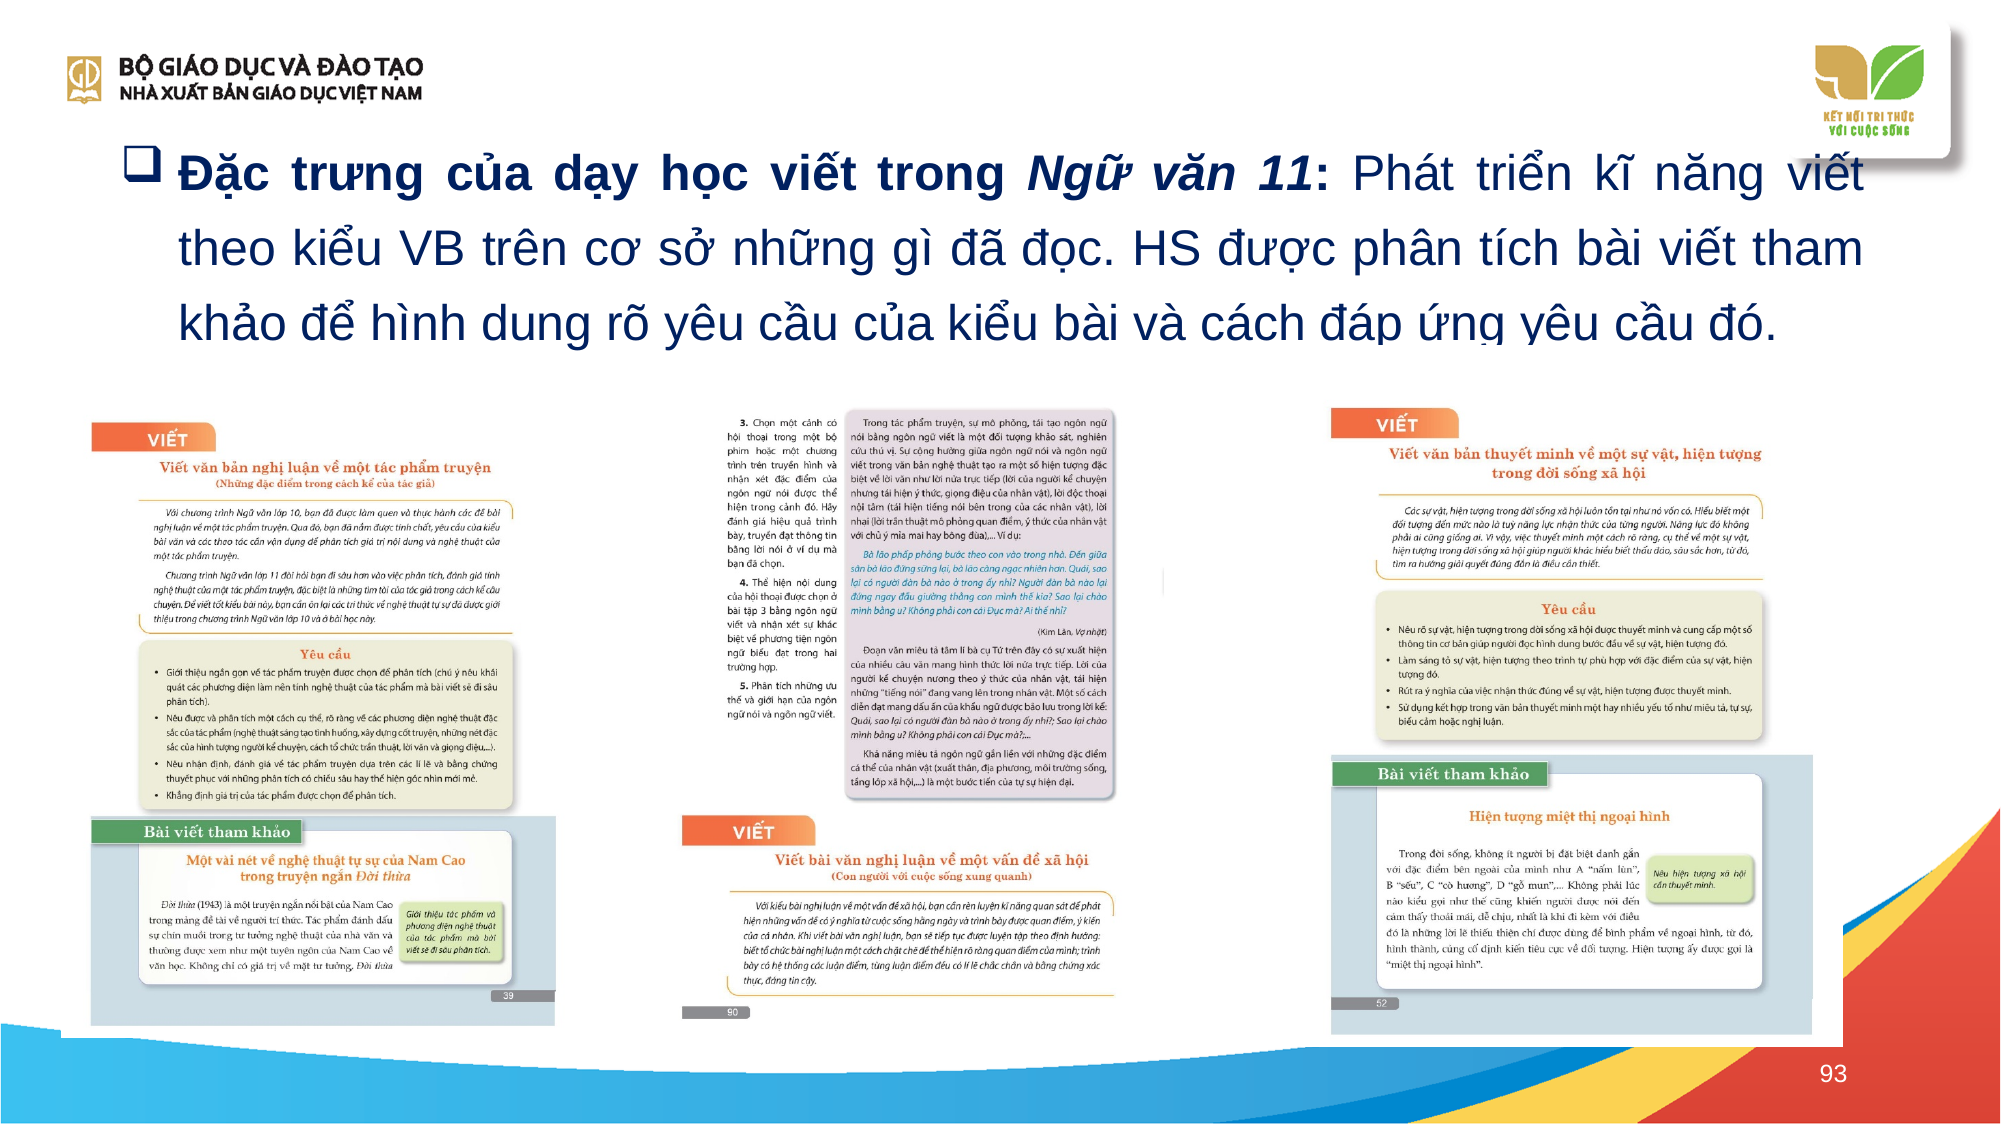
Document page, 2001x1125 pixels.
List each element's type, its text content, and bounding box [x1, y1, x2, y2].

slide_number 93 [1412, 1042, 1863, 1103]
title Đặc trưng của dạy học viết trong Ngữ văn 11: Phát triển kĩ năng viết theo kiểu VB trên cơ sở những gì đã đọc. HS được phân tích bài viết tham khảo để hình dung rõ yêu cầu của kiểu bài và cách đáp ứng yêu cầu đó. [88, 117, 1881, 358]
picture [0, 0, 2001, 1125]
